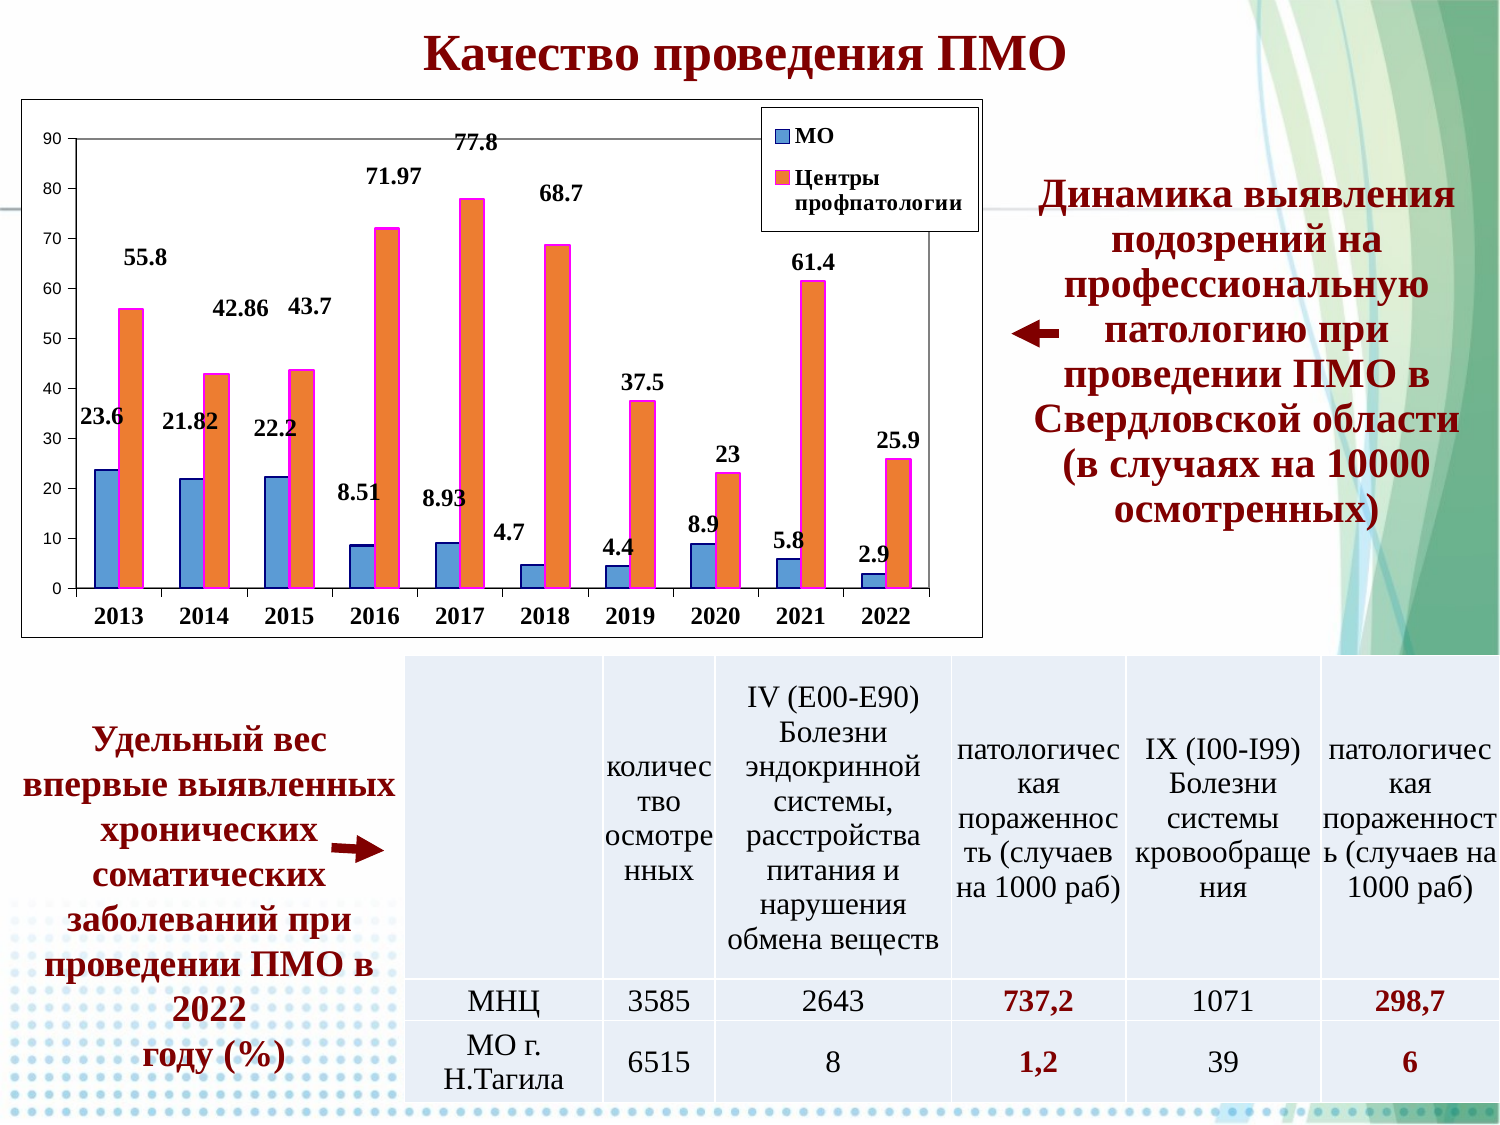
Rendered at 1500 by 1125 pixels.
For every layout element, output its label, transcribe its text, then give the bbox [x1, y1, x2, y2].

table_cell 1,2 [952, 1021, 1125, 1102]
table_cell МНЦ [405, 980, 602, 1020]
picture [0, 1103, 1500, 1125]
table_cell 737,2 [952, 980, 1125, 1020]
table_cell 6515 [604, 1021, 714, 1102]
table_cell 6 [1322, 1021, 1499, 1102]
picture [0, 0, 1500, 4]
title Динамика выявления подозрений на профессиональную патологию при проведении ПМО в Свердловской области (в случаях на 10000 осмотренных) [1011, 170, 1483, 532]
table_header количество осмотренных [604, 656, 714, 978]
text_box Удельный вес впервые выявленных хронических соматических заболеваний при проведении ПМО в 2022 году (%) [0, 672, 419, 1117]
table_header IX (I00-I99) Болезни системы кровообращения [1127, 656, 1320, 978]
text_box [1492, 4, 1500, 81]
table_cell 298,7 [1322, 980, 1499, 1020]
table_header патологическая пораженность (случаев на 1000 раб) [952, 656, 1125, 978]
text_box [331, 843, 385, 857]
table_cell 1071 [1127, 980, 1320, 1020]
chart [21, 98, 983, 638]
table_header патологическая пораженность (случаев на 1000 раб) [1322, 656, 1499, 978]
table_header IV (E00-E90) Болезни эндокринной системы, расстройства питания и нарушения обмена веществ [716, 656, 951, 978]
table_cell МО г. Н.Тагила [405, 1021, 602, 1102]
table_cell 2643 [716, 980, 951, 1020]
text_box [1011, 327, 1059, 340]
table_cell 3585 [604, 980, 714, 1020]
table_header [405, 656, 602, 978]
table_cell 39 [1127, 1021, 1320, 1102]
text_box Качество проведения ПМО [0, 4, 1492, 103]
picture [0, 81, 1500, 672]
table_cell 8 [716, 1021, 951, 1102]
